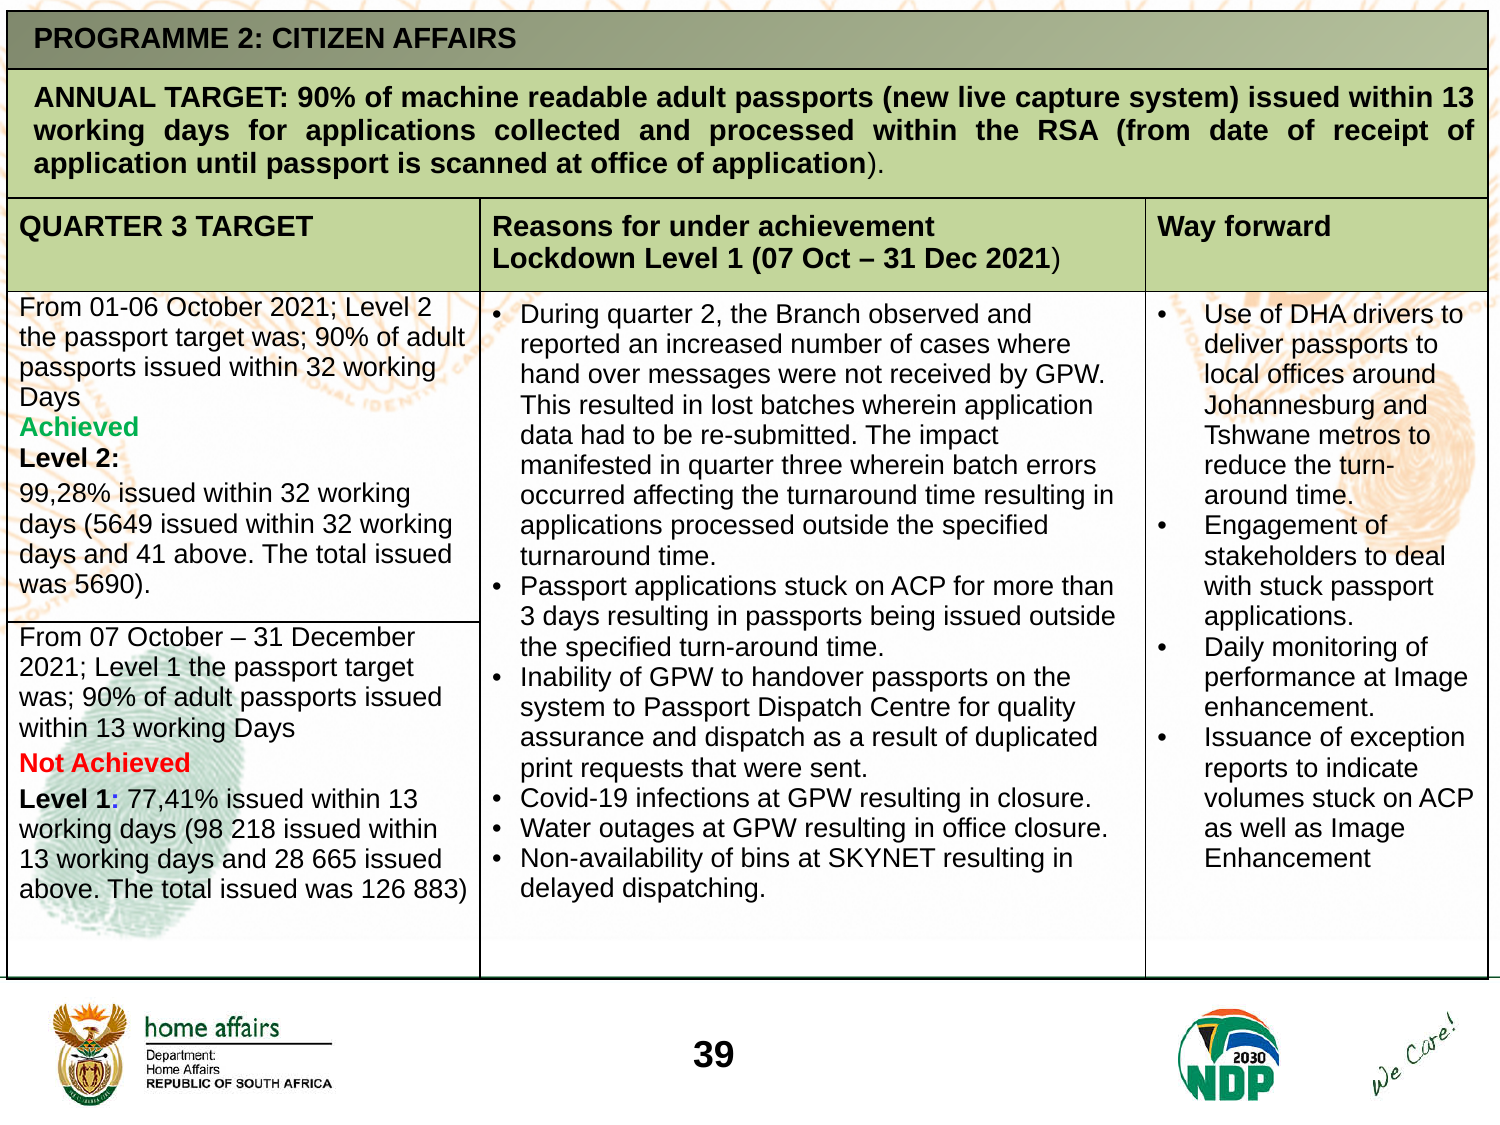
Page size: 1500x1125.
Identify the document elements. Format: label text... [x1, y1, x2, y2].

picture [0, 0, 1500, 1125]
table_cell From 07 October – 31 December 2021; Level 1 the passport target was; 90% of adult passports issued within 13 working Days Not Achieved Level 1: 77,41% issued within 13 working days (98 218 issued within 13 working days and 28 665 issued above. The total issued was 126 883) [8, 623, 479, 978]
table_cell ANNUAL TARGET: 90% of machine readable adult passports (new live capture system) issued within 13 working days for applications collected and processed within the RSA (from date of receipt of application until passport is scanned at office of application). [8, 70, 1487, 197]
table_cell Way forward [1146, 199, 1487, 291]
slide_number 39 [678, 1023, 939, 1125]
table_cell From 01-06 October 2021; Level 2 the passport target was; 90% of adult passports issued within 32 working Days Achieved Level 2: 99,28% issued within 32 working days (5649 issued within 32 working days and 41 above. The total issued was 5690). [8, 292, 479, 621]
table_cell Use of DHA drivers to deliver passports to local offices around Johannesburg and Tshwane metros to reduce the turn-around time. Engagement of stakeholders to deal with stuck passport applications. Daily monitoring of performance at Image enhancement. Issuance of exception reports to indicate volumes stuck on ACP as well as Image Enhancement [1146, 292, 1487, 978]
table_cell Reasons for under achievement Lockdown Level 1 (07 Oct – 31 Dec 2021) [481, 199, 1145, 291]
table_cell QUARTER 3 TARGET [8, 199, 479, 291]
table_header PROGRAMME 2: CITIZEN AFFAIRS [8, 12, 1487, 68]
table_cell During quarter 2, the Branch observed and reported an increased number of cases where hand over messages were not received by GPW. This resulted in lost batches wherein application data had to be re-submitted. The impact manifested in quarter three wherein batch errors occurred affecting the turnaround time resulting in applications processed outside the specified turnaround time. Passport applications stuck on ACP for more than 3 days resulting in passports being issued outside the specified turn-around time. Inability of GPW to handover passports on the system to Passport Dispatch Centre for quality assurance and dispatch as a result of duplicated print requests that were sent. Covid-19 infections at GPW resulting in closure. Water outages at GPW resulting in office closure. Non-availability of bins at SKYNET resulting in delayed dispatching. [481, 292, 1145, 978]
